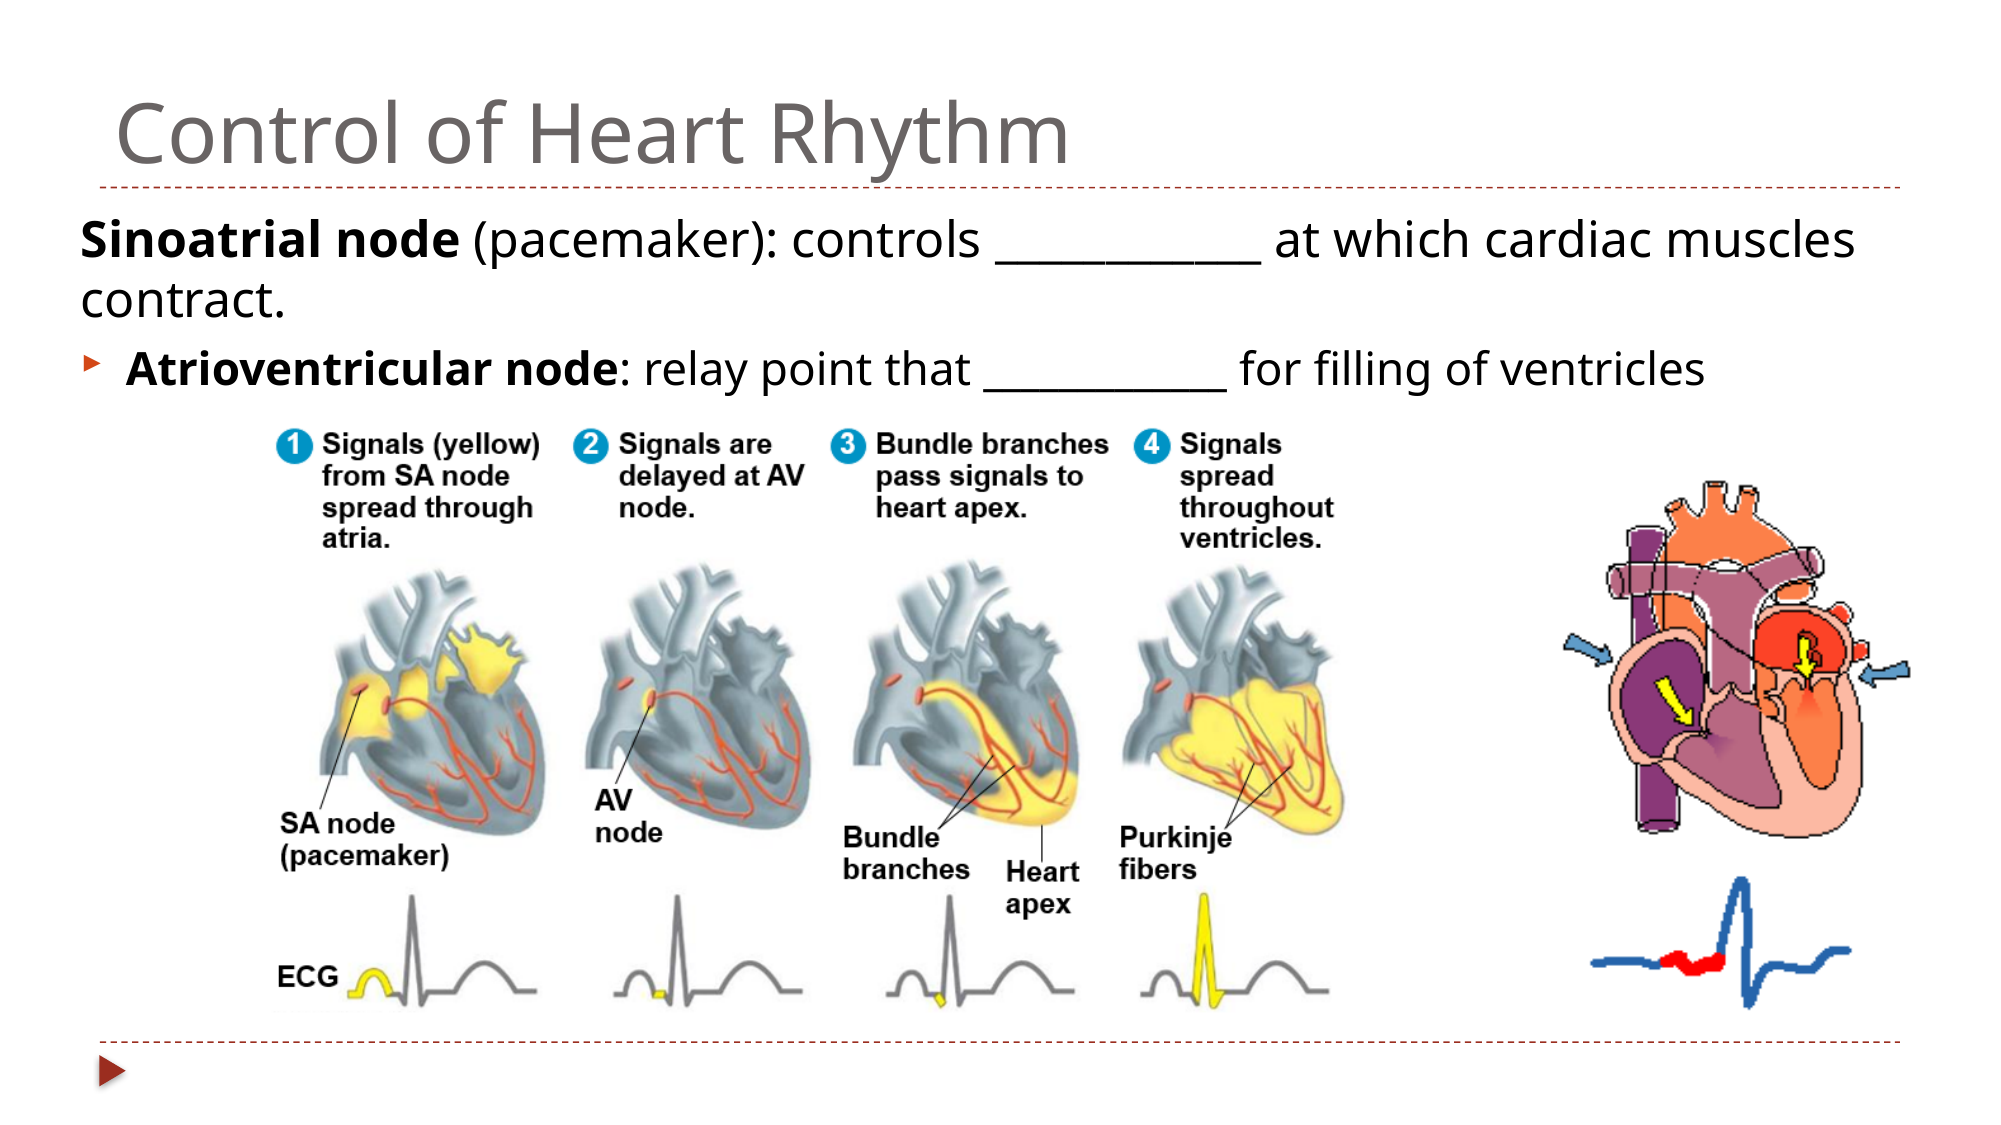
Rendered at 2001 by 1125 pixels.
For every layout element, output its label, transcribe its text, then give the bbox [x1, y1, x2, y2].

title Control of Heart Rhythm [99, 24, 1900, 188]
picture [265, 421, 1357, 1016]
list Sinoatrial node (pacemaker): controls ____________ at which cardiac muscles contract. Atrioventricular node: relay point that _____________ for filling of ventricles [66, 200, 1957, 1010]
picture [1555, 473, 1922, 1023]
